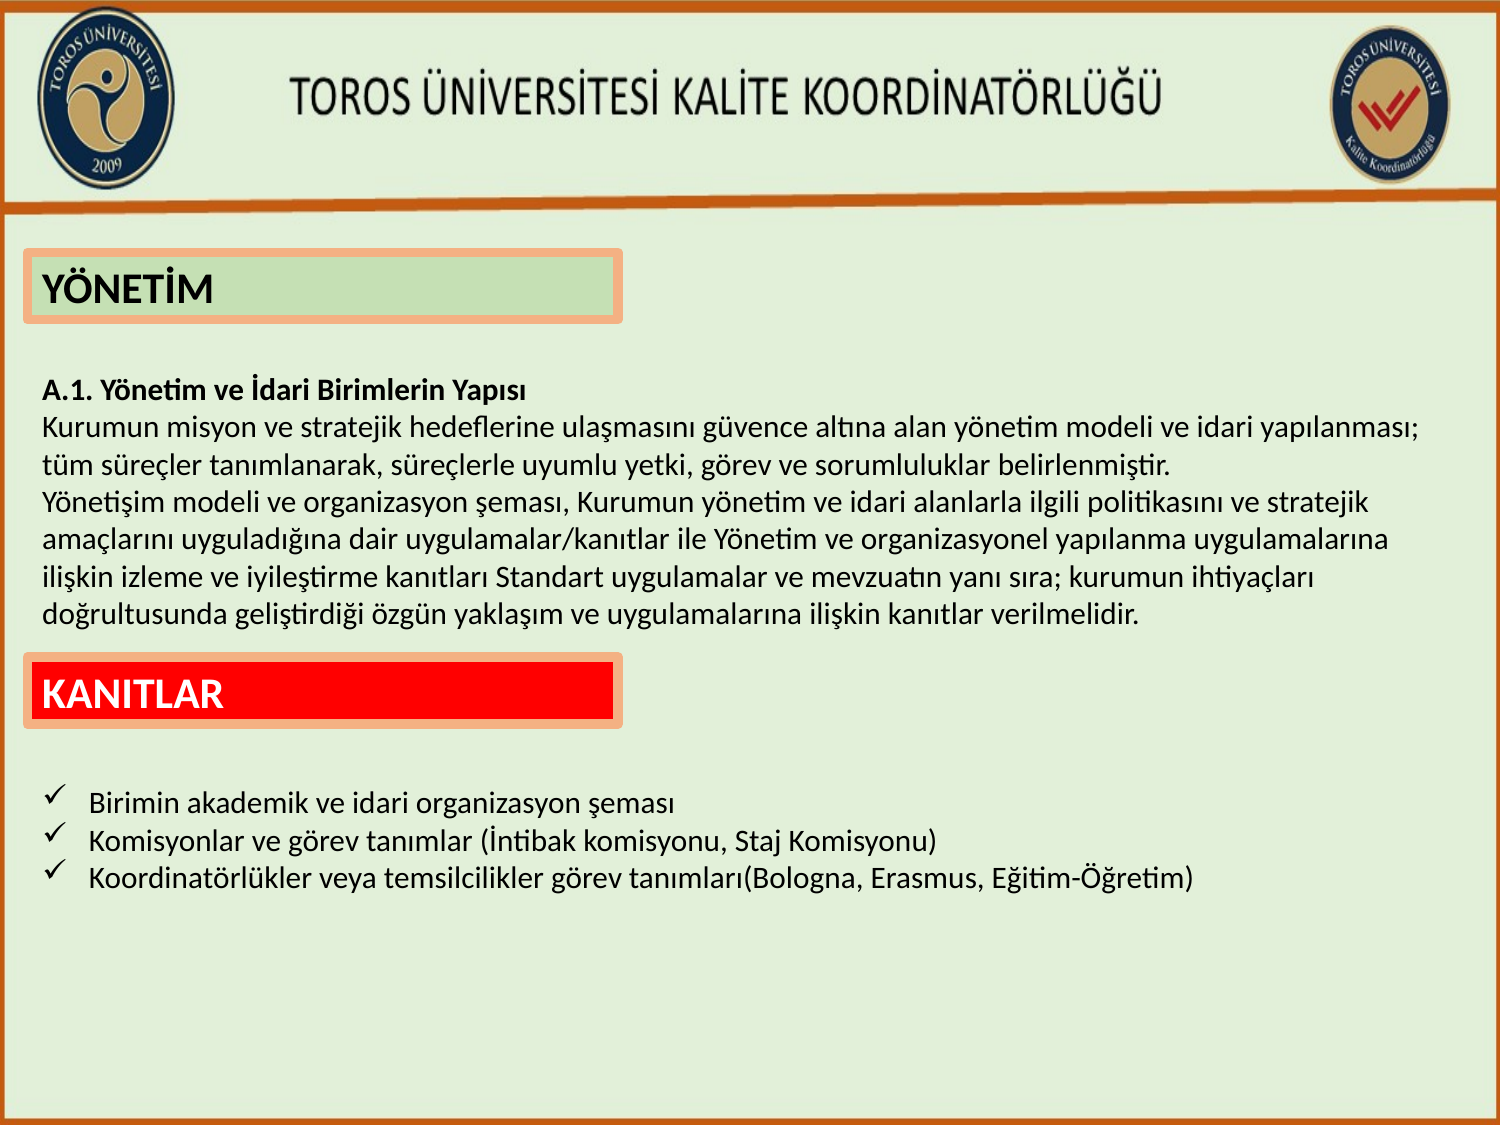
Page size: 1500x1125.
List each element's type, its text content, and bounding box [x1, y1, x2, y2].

picture [0, 0, 1500, 1125]
text_box KANITLAR [27, 656, 619, 725]
text_box YÖNETİM [27, 252, 619, 320]
text_box [137, 320, 160, 324]
text_box A.1. Yönetim ve İdari Birimlerin Yapısı Kurumun misyon ve stratejik hedeflerine ulaşmasını güvence altına alan yönetim modeli ve idari yapılanması; tüm süreçler tanımlanarak, süreçlerle uyumlu yetki, görev ve sorumluluklar belirlenmiştir. Yönetişim modeli ve organizasyon şeması, Kurumun yönetim ve idari alanlarla ilgili politikasını ve stratejik amaçlarını uyguladığına dair uygulamalar/kanıtlar ile Yönetim ve organizasyonel yapılanma uygulamalarına ilişkin izleme ve iyileştirme kanıtları Standart uygulamalar ve mevzuatın yanı sıra; kurumun ihtiyaçları doğrultusunda geliştirdiği özgün yaklaşım ve uygulamalarına ilişkin kanıtlar verilmelidir. [27, 361, 1463, 639]
text_box Birimin akademik ve idari organizasyon şeması Komisyonlar ve görev tanımlar (İntibak komisyonu, Staj Komisyonu) Koordinatörlükler veya temsilcilikler görev tanımları(Bologna, Erasmus, Eğitim-Öğretim) [27, 775, 1282, 940]
